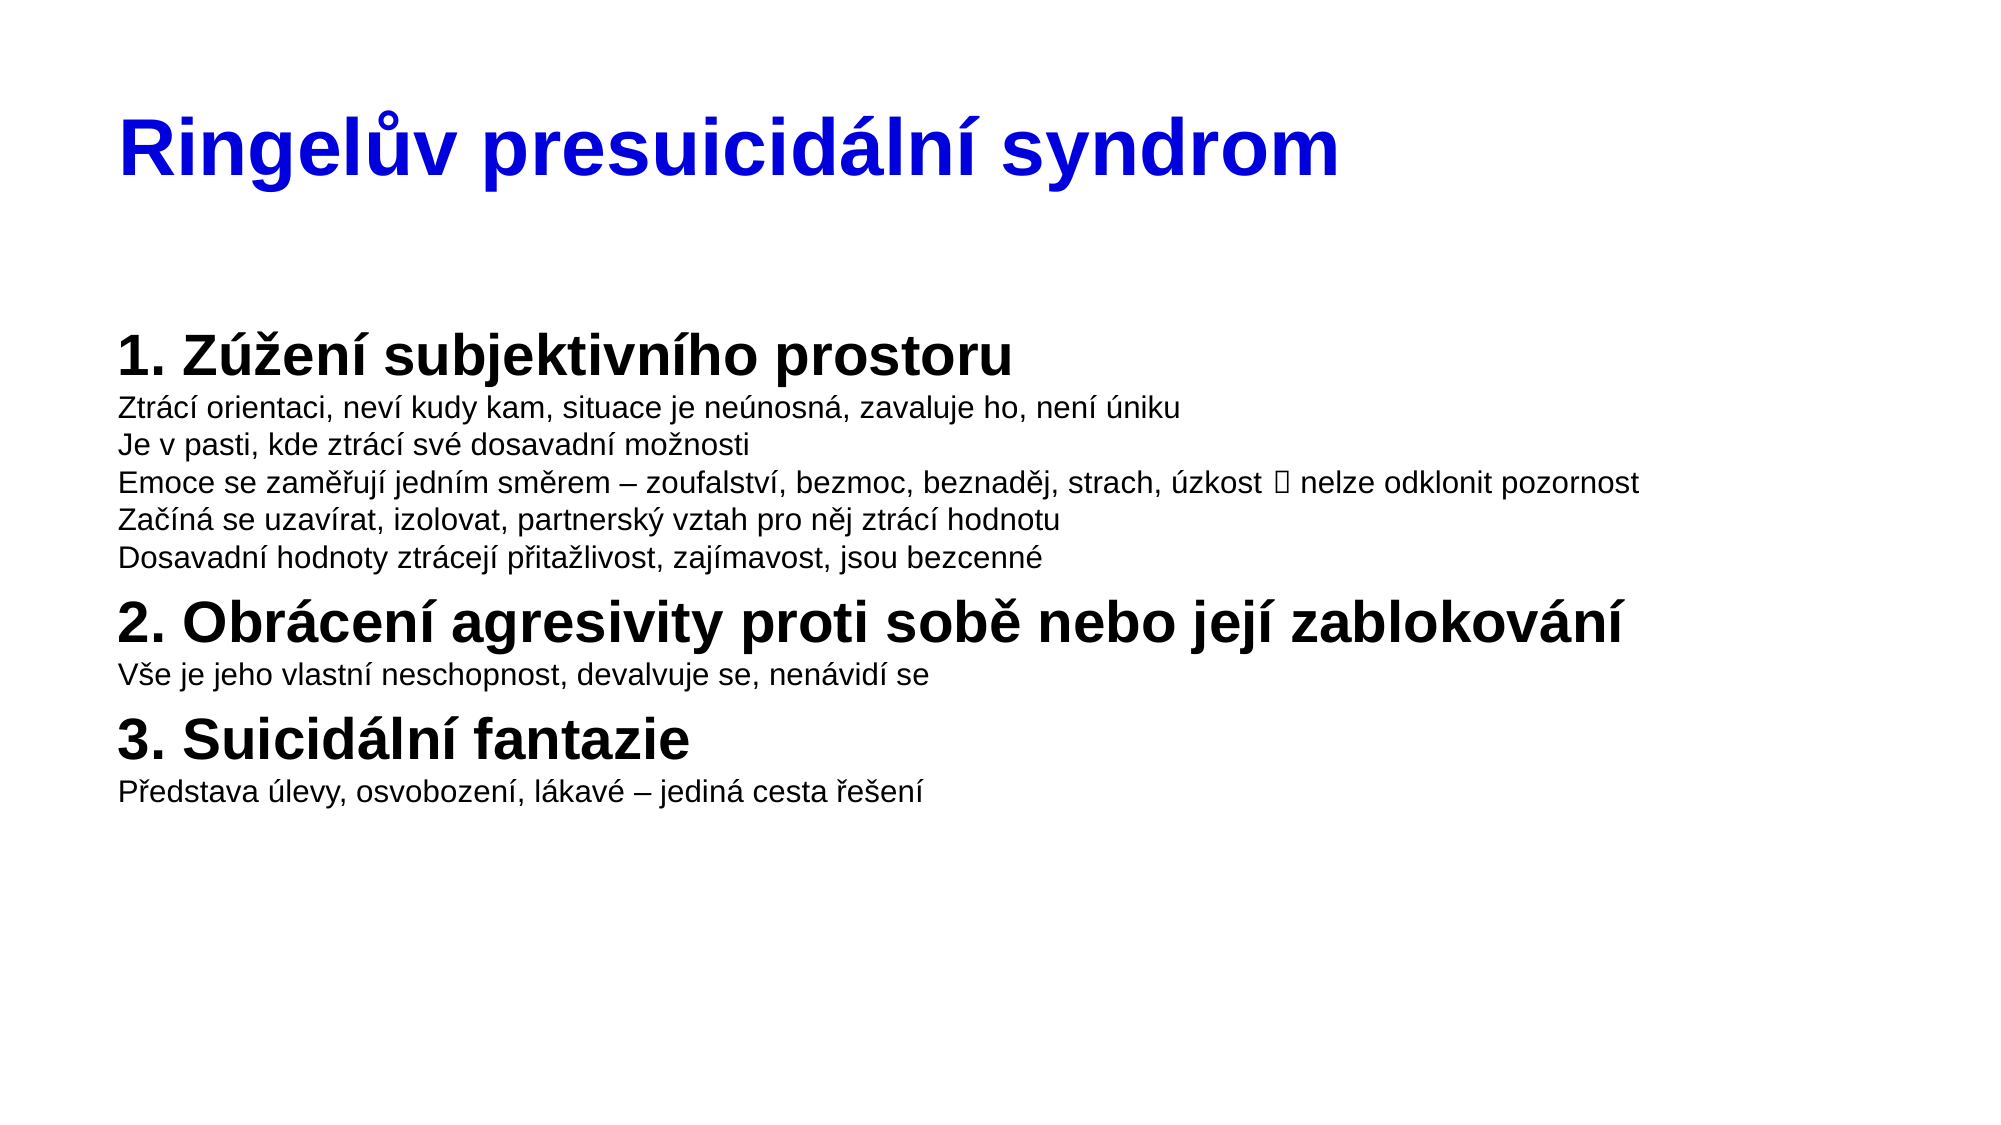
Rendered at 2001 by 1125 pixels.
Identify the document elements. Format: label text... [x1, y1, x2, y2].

title Ringelův presuicidální syndrom [118, 118, 1883, 193]
list 1. Zúžení subjektivního prostoru Ztrácí orientaci, neví kudy kam, situace je neúnosná, zavaluje ho, není úniku Je v pasti, kde ztrácí své dosavadní možnosti Emoce se zaměřují jedním směrem – zoufalství, bezmoc, beznaděj, strach, úzkost  nelze odklonit pozornost Začíná se uzavírat, izolovat, partnerský vztah pro něj ztrácí hodnotu Dosavadní hodnoty ztrácejí přitažlivost, zajímavost, jsou bezcenné 2. Obrácení agresivity proti sobě nebo její zablokování Vše je jeho vlastní neschopnost, devalvuje se, nenávidí se 3. Suicidální fantazie Představa úlevy, osvobození, lákavé – jediná cesta řešení [117, 307, 1882, 957]
